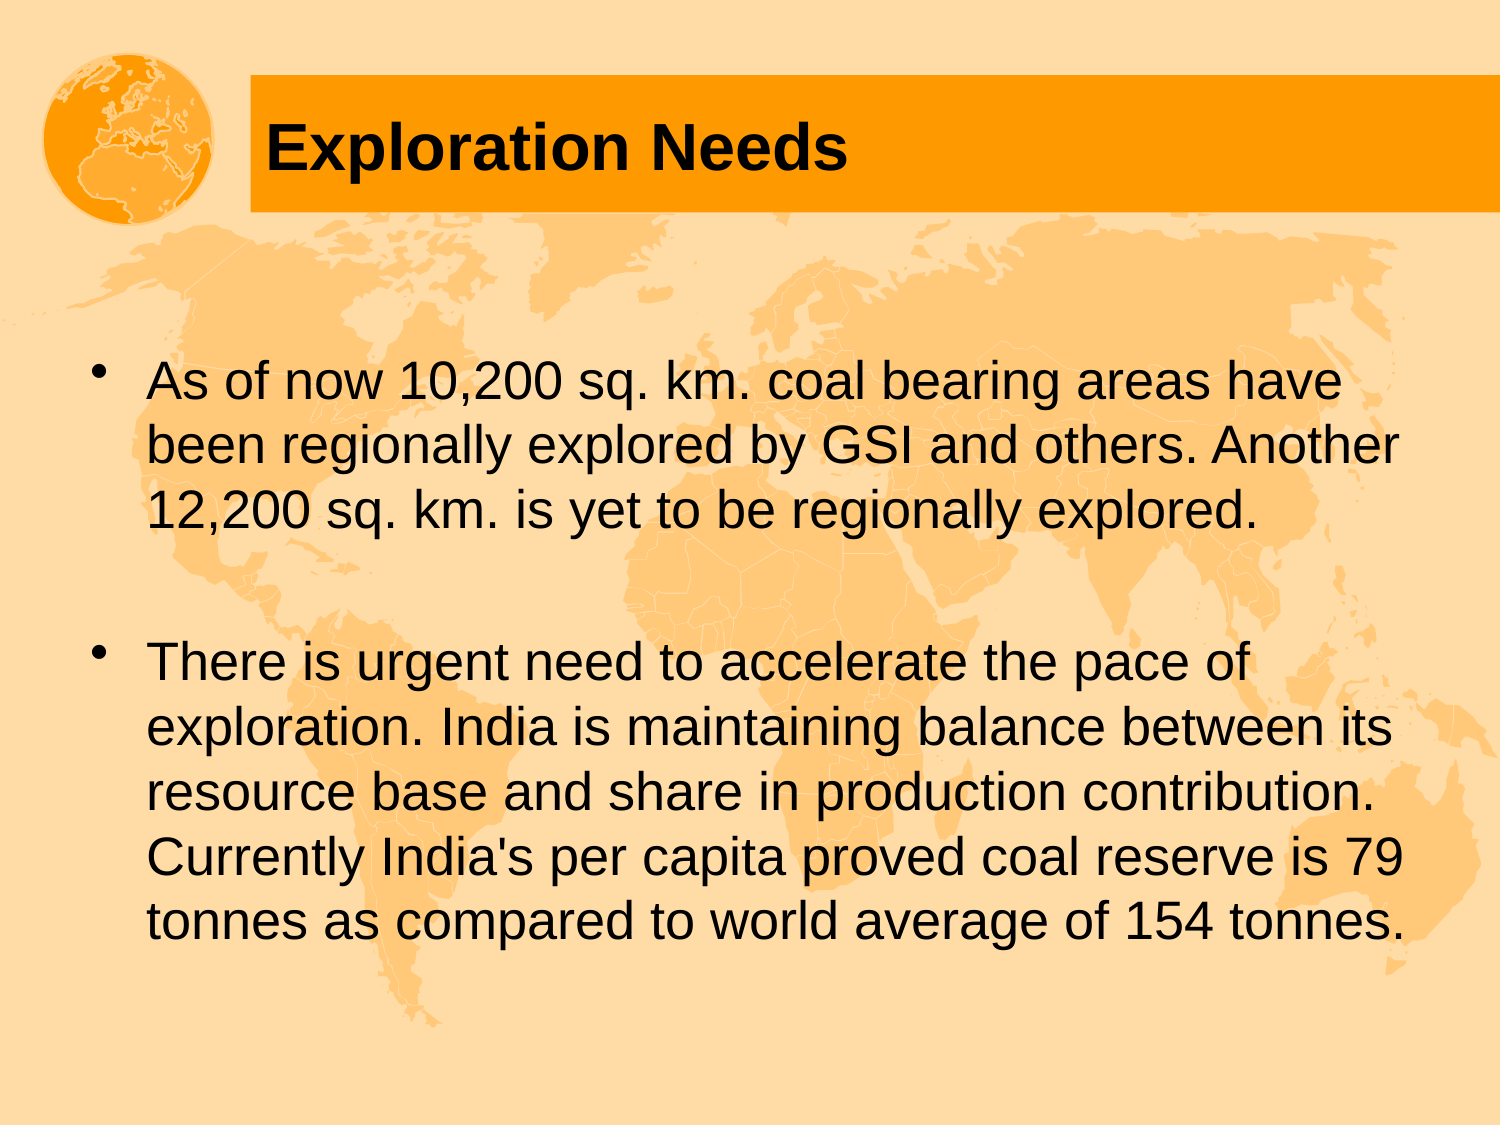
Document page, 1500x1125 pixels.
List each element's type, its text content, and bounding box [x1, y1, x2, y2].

title Exploration Needs [250, 75, 1500, 213]
list As of now 10,200 sq. km. coal bearing areas have been regionally explored by GSI and others. Another 12,200 sq. km. is yet to be regionally explored. There is urgent need to accelerate the pace of exploration. India is maintaining balance between its resource base and share in production contribution. Currently India's per capita proved coal reserve is 79 tonnes as compared to world average of 154 tonnes. [75, 337, 1425, 988]
